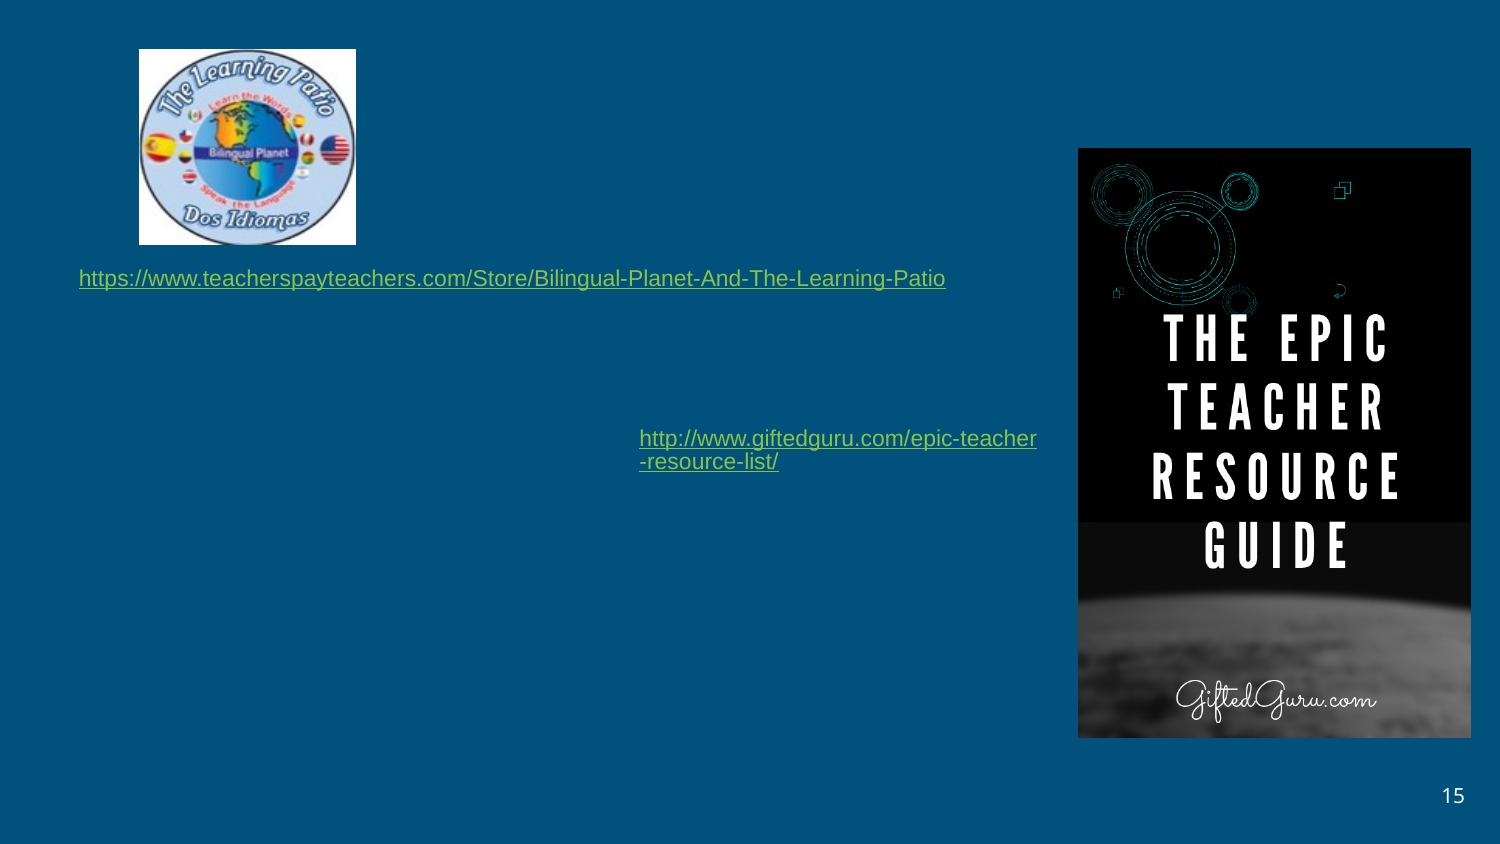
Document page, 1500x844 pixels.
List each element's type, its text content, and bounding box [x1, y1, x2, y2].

picture [1079, 149, 1470, 737]
picture [140, 50, 355, 244]
list https://www.teacherspayteachers.com/Store/Bilingual-Planet-And-The-Learning-Patio [63, 244, 963, 347]
slide_number 15 [1389, 764, 1480, 830]
text_box http://www.giftedguru.com/epic-teacher-resource-list/ [624, 408, 1058, 495]
